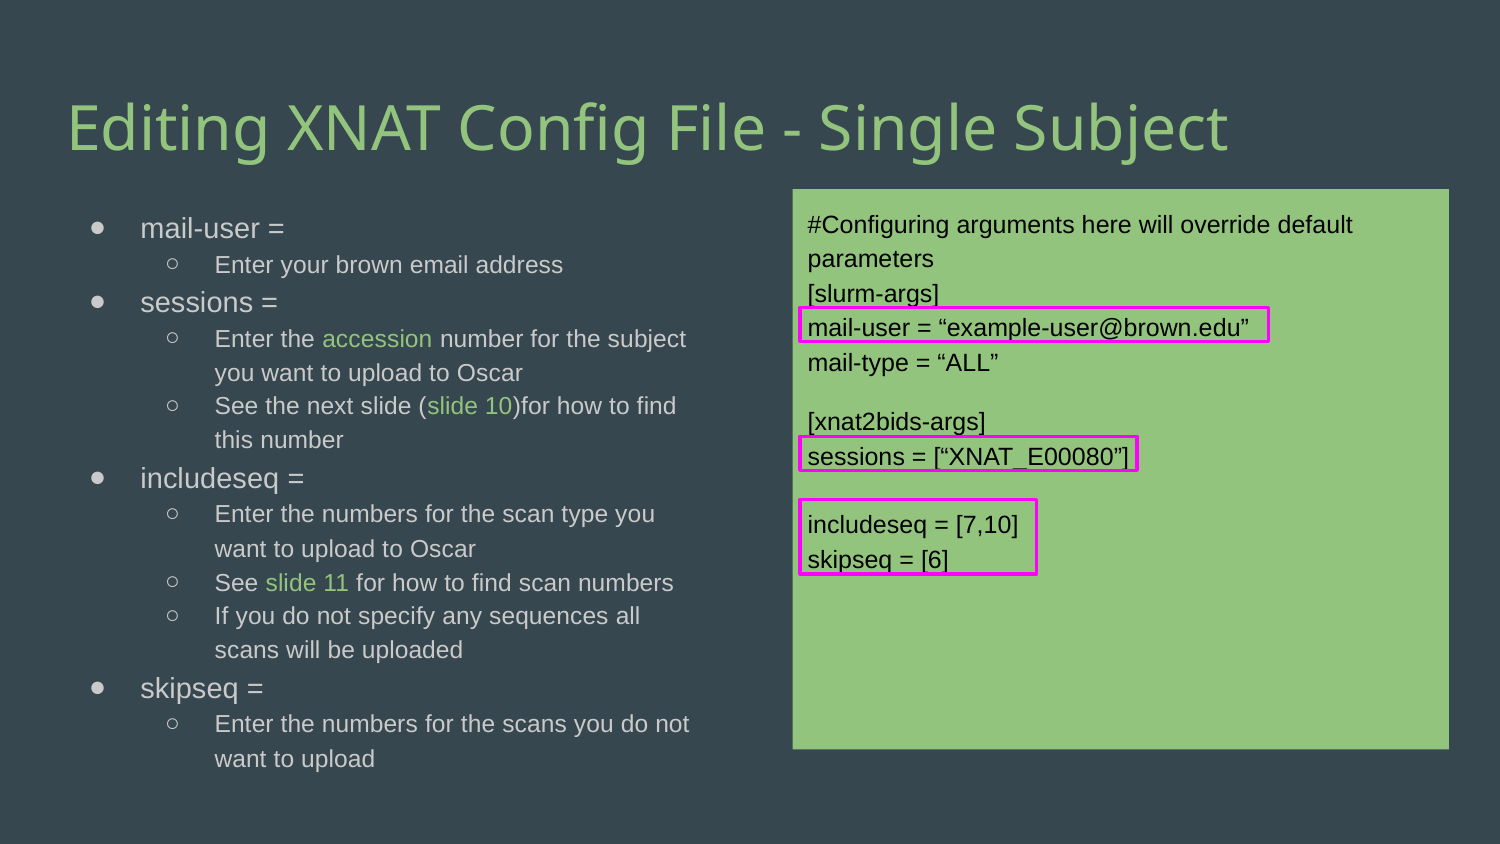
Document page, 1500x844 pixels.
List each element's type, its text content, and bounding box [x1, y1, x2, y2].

list #Configuring arguments here will override default parameters [slurm-args] mail-user = “example-user@brown.edu” mail-type = “ALL” [xnat2bids-args] sessions = [“XNAT_E00080”] includeseq = [7,10] skipseq = [6] [792, 189, 1449, 750]
text_box [800, 307, 1269, 342]
text_box [800, 499, 1037, 575]
list mail-user = Enter your brown email address sessions = Enter the accession number for the subject you want to upload to Oscar See the next slide (slide 10)for how to find this number includeseq = Enter the numbers for the scan type you want to upload to Oscar See slide 11 for how to find scan numbers If you do not specify any sequences all scans will be uploaded skipseq = Enter the numbers for the scans you do not want to upload [51, 189, 708, 794]
title Editing XNAT Config File - Single Subject [51, 72, 1449, 167]
text_box [800, 436, 1138, 471]
